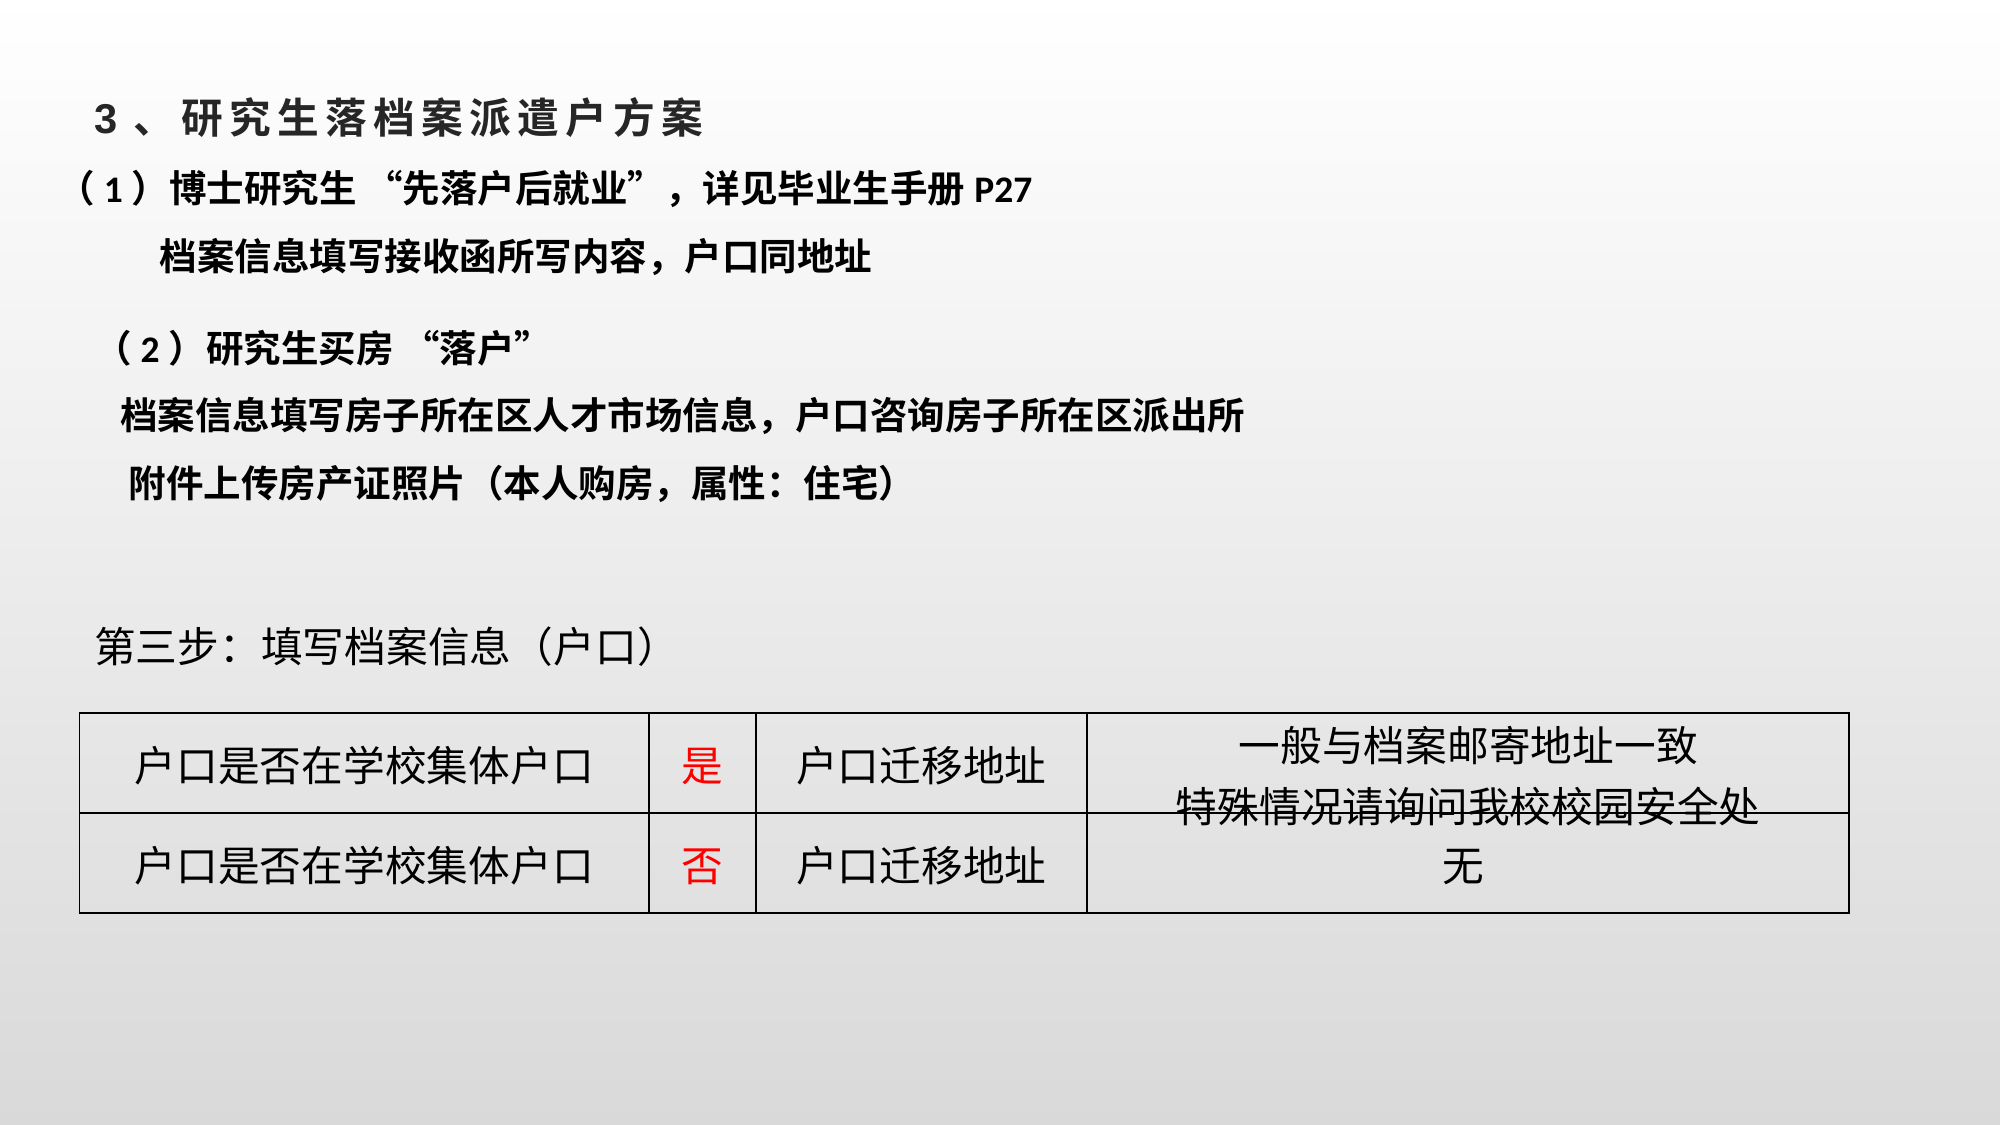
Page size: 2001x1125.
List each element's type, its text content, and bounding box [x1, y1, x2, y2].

text_box （1）博士研究生 “先落户后就业”，详见毕业生手册P27 档案信息填写接收函所写内容，户口同地址 [42, 135, 1146, 294]
table_cell 无 [1088, 814, 1848, 912]
table_header 户口迁移地址 [757, 714, 1086, 812]
table_header 户口是否在学校集体户口 [80, 714, 648, 812]
table_header 是 [650, 714, 755, 812]
text_box 3、研究生落档案派遣户方案 [79, 58, 1879, 175]
text_box 第三步：填写档案信息（户口） [79, 588, 1080, 712]
text_box （2）研究生买房 “落户” 档案信息填写房子所在区人才市场信息，户口咨询房子所在区派出所 附件上传房产证照片（本人购房，属性：住宅） [79, 294, 1353, 513]
table_header 一般与档案邮寄地址一致 特殊情况请询问我校校园安全处 [1088, 714, 1848, 812]
table_cell 户口迁移地址 [757, 814, 1086, 912]
table_cell 否 [650, 814, 755, 912]
table_cell 户口是否在学校集体户口 [80, 814, 648, 912]
